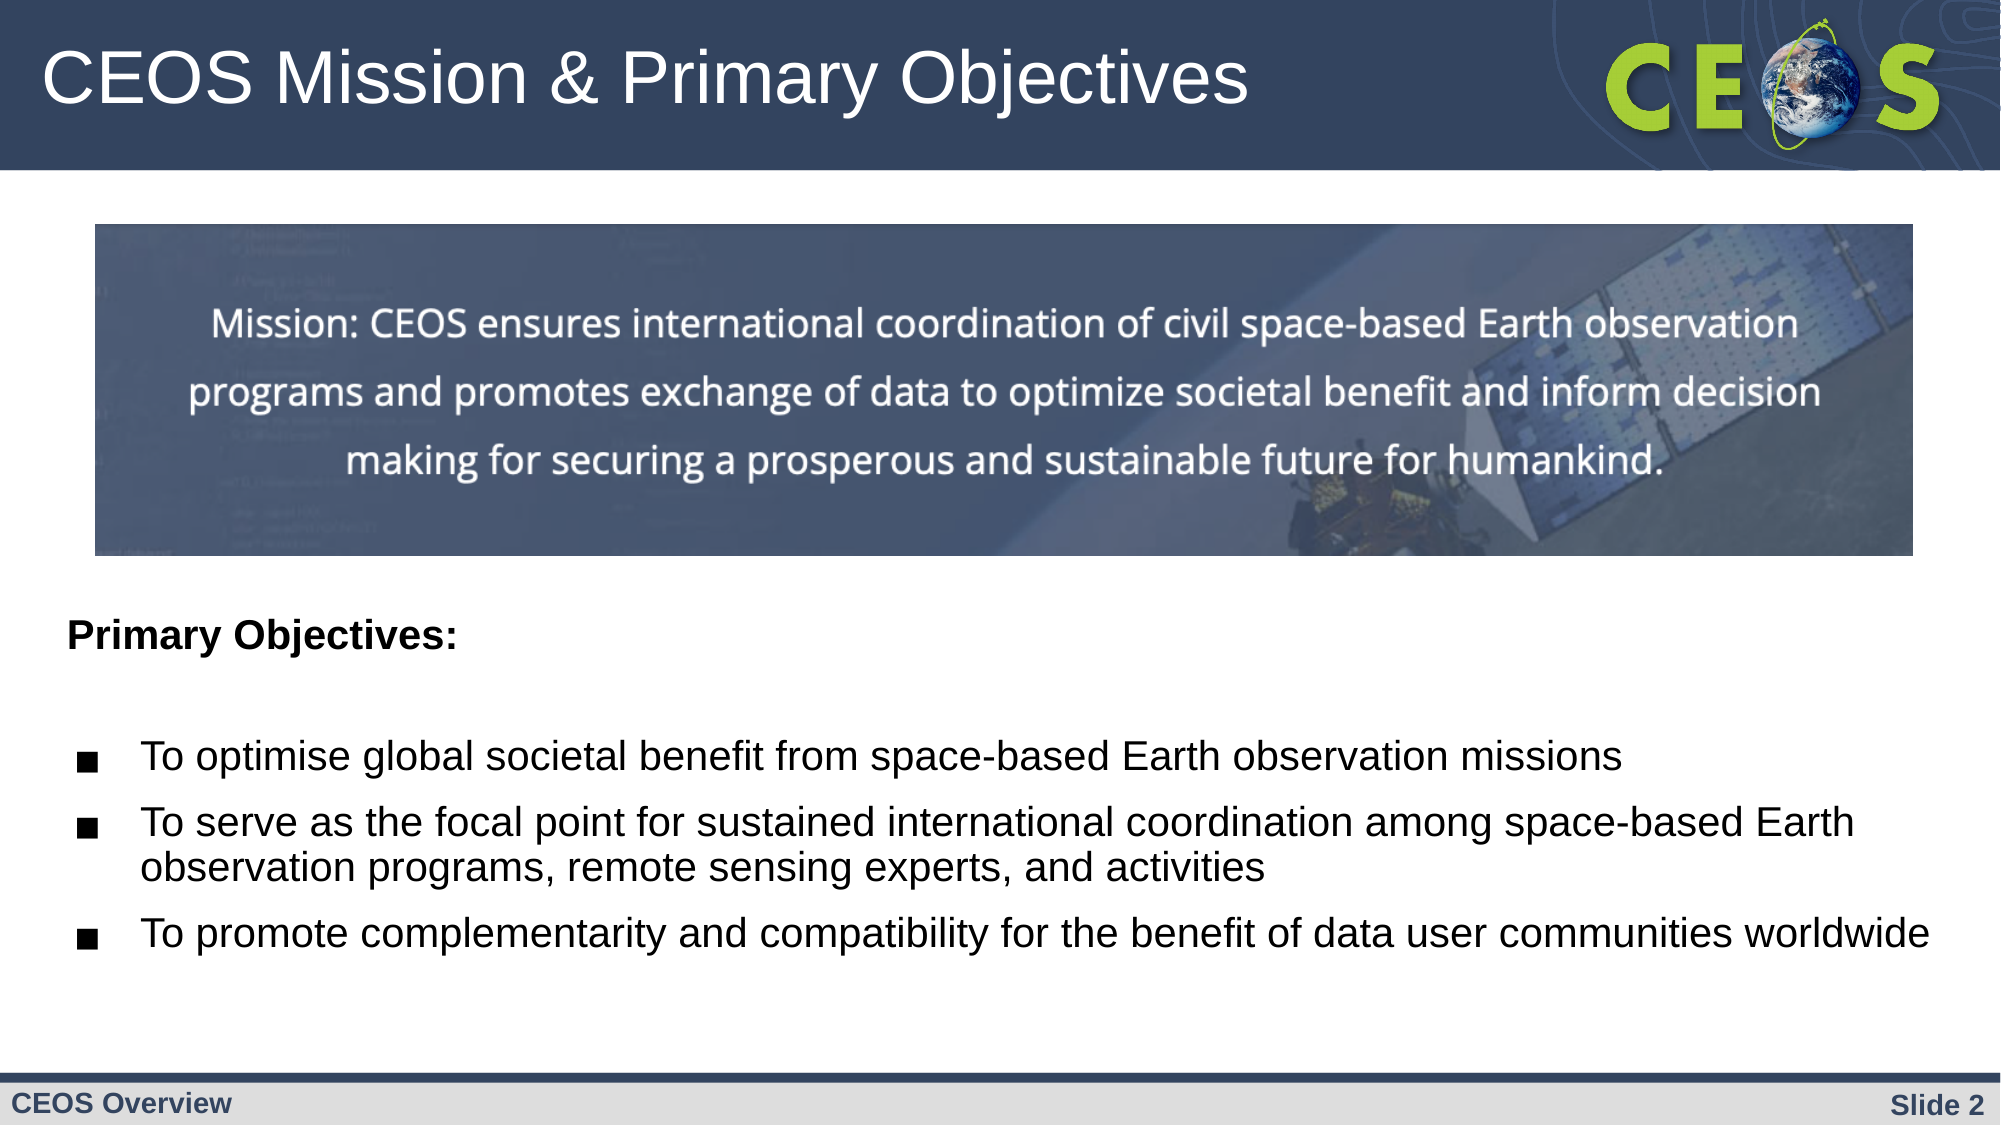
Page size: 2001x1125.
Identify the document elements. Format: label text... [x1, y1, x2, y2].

picture [1606, 18, 1939, 150]
list Primary Objectives: To optimise global societal benefit from space-based Earth observation missions To serve as the focal point for sustained international coordination among space-based Earth observation programs, remote sensing experts, and activities To promote complementarity and compatibility for the benefit of data user communities worldwide [50, 605, 1963, 1118]
picture [95, 224, 1913, 556]
text_box CEOS Mission & Primary Objectives [26, 21, 1568, 142]
